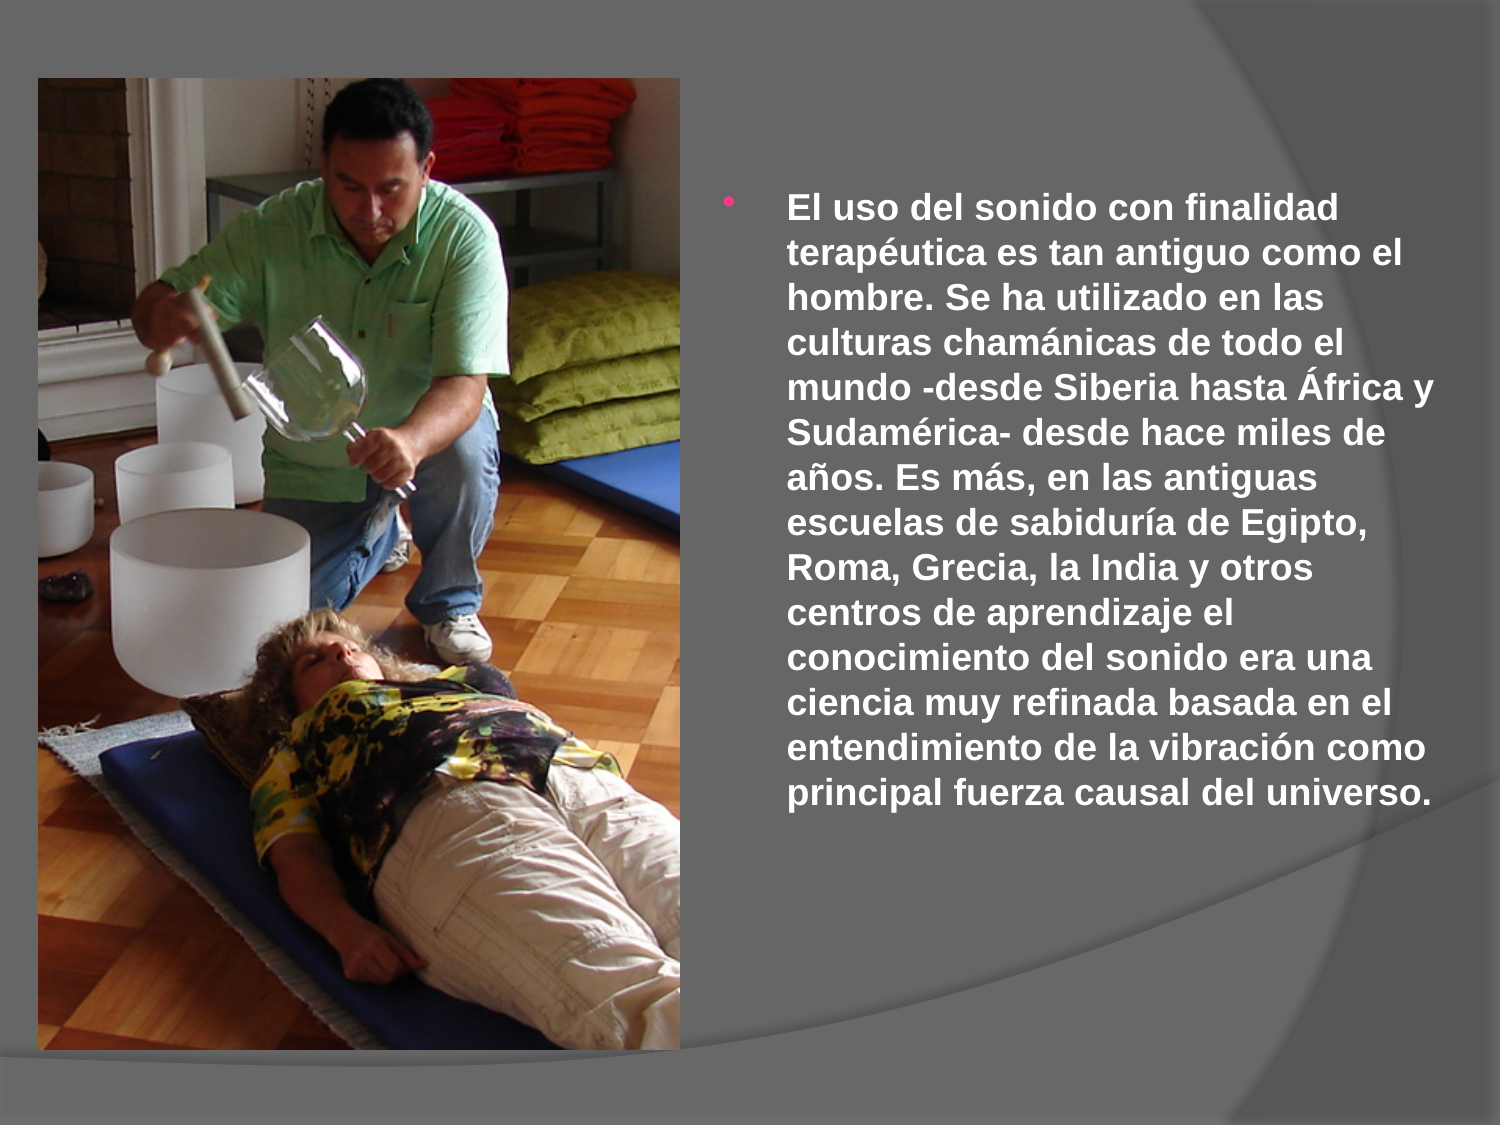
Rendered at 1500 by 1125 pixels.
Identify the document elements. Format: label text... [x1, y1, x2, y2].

picture [38, 77, 680, 1051]
list El uso del sonido con finalidad terapéutica es tan antiguo como el hombre. Se ha utilizado en las culturas chamánicas de todo el mundo -desde Siberia hasta África y Sudamérica- desde hace miles de años. Es más, en las antiguas escuelas de sabiduría de Egipto, Roma, Grecia, la India y otros centros de aprendizaje el conocimiento del sonido era una ciencia muy refinada basada en el entendimiento de la vibración como principal fuerza causal del universo. [702, 116, 1466, 1000]
